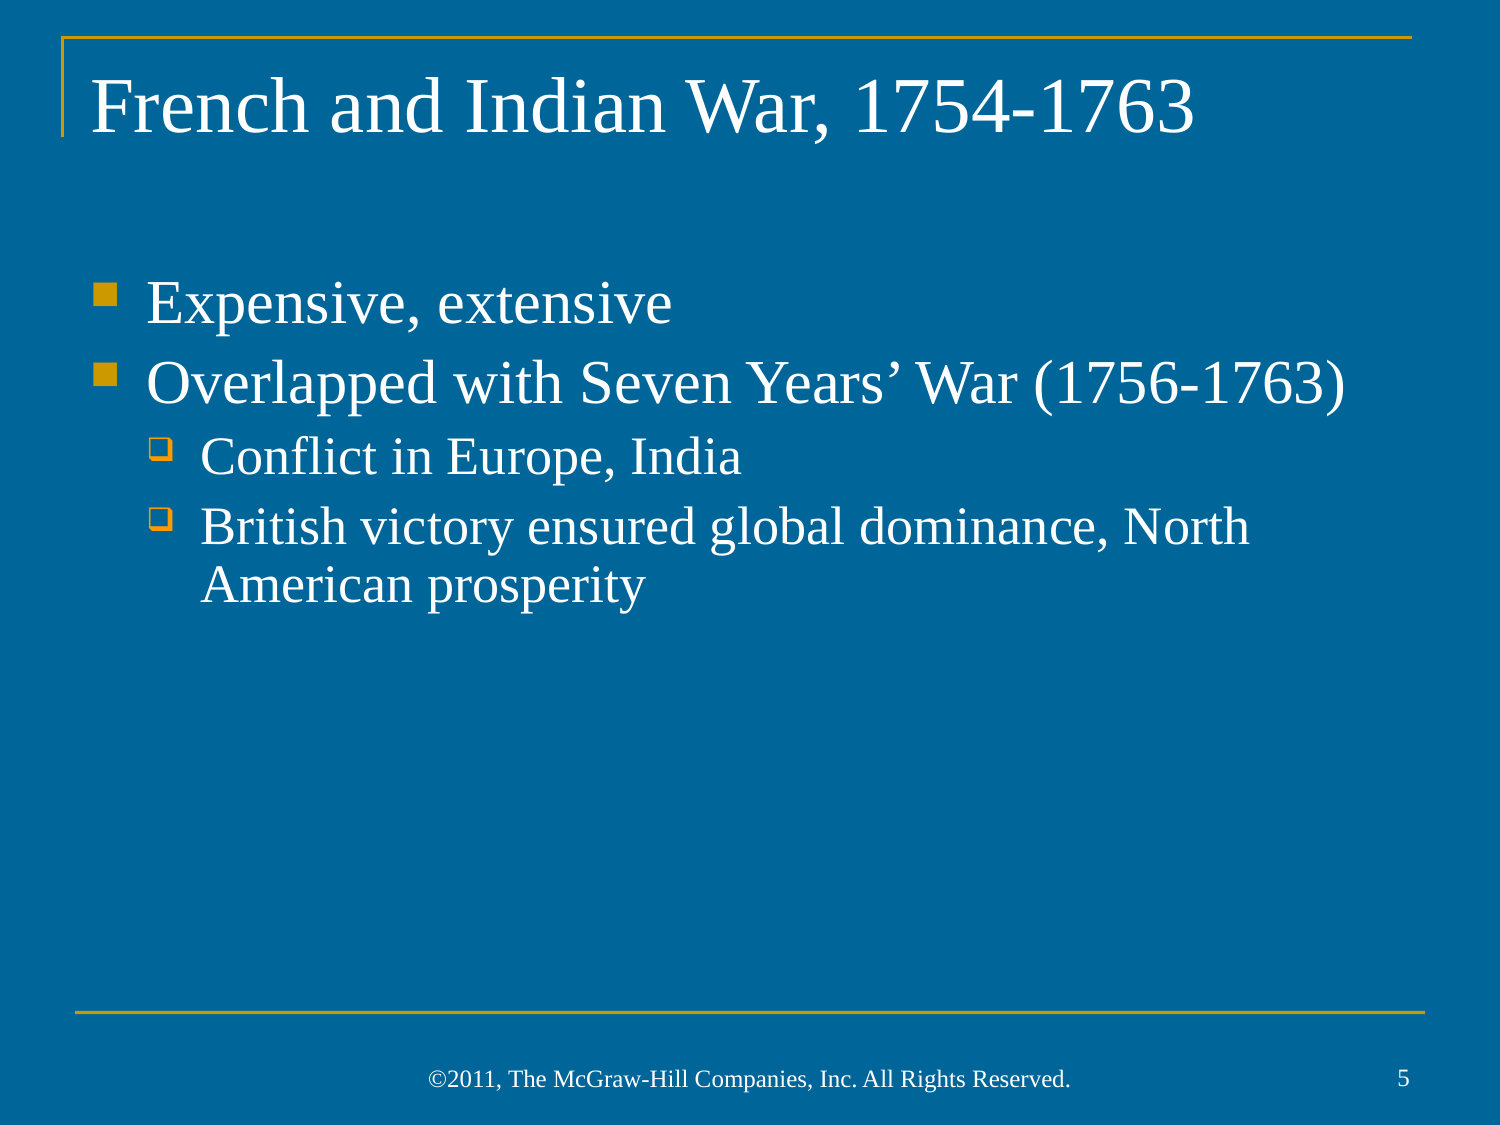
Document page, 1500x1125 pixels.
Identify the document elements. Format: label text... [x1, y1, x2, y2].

footer ©2011, The McGraw-Hill Companies, Inc. All Rights Reserved. [324, 1024, 1176, 1101]
title French and Indian War, 1754-1763 [74, 45, 1426, 233]
list Expensive, extensive Overlapped with Seven Years’ War (1756-1763) Conflict in Europe, India British victory ensured global dominance, North American prosperity [74, 262, 1426, 1006]
slide_number 5 [1074, 1023, 1426, 1100]
